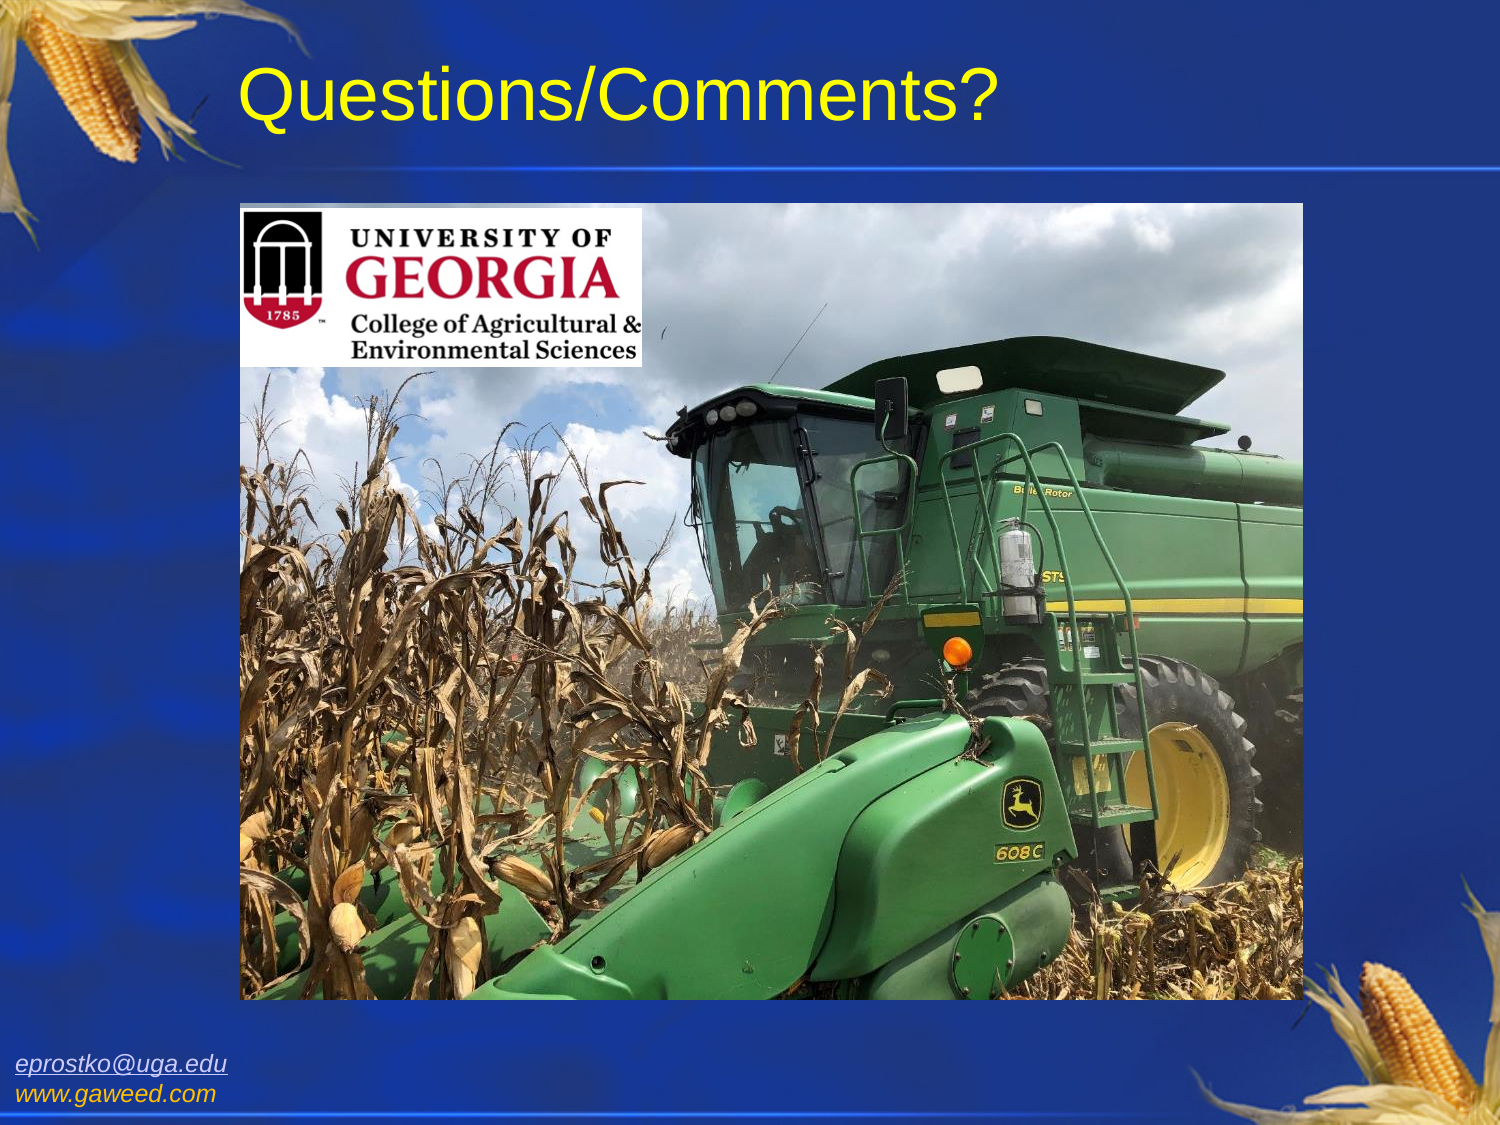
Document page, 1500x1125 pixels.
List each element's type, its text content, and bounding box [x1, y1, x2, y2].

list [239, 203, 1303, 1001]
text_box eprostko@uga.edu www.gaweed.com [0, 1040, 243, 1115]
title Questions/Comments? [222, 22, 1476, 159]
picture [0, 0, 1500, 1125]
